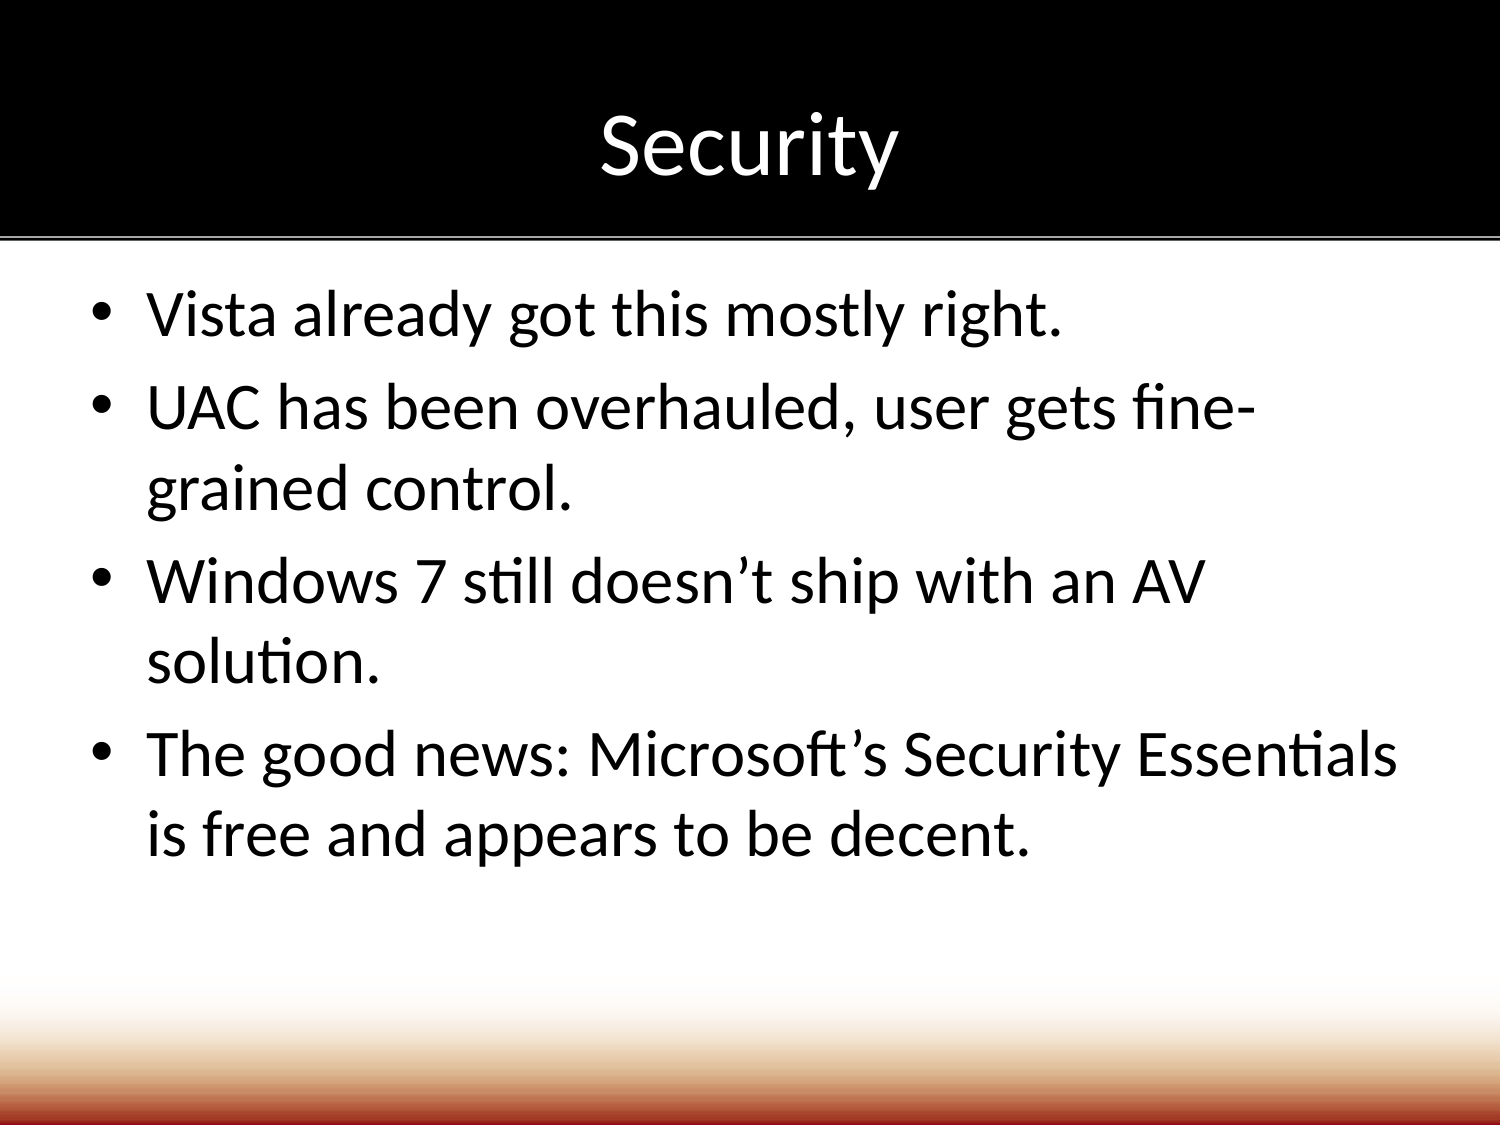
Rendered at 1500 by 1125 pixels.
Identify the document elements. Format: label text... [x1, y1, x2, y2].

list Vista already got this mostly right. UAC has been overhauled, user gets fine-grained control. Windows 7 still doesn’t ship with an AV solution. The good news: Microsoft’s Security Essentials is free and appears to be decent. [74, 262, 1426, 1006]
title Security [74, 44, 1426, 233]
picture [0, 0, 1500, 1125]
